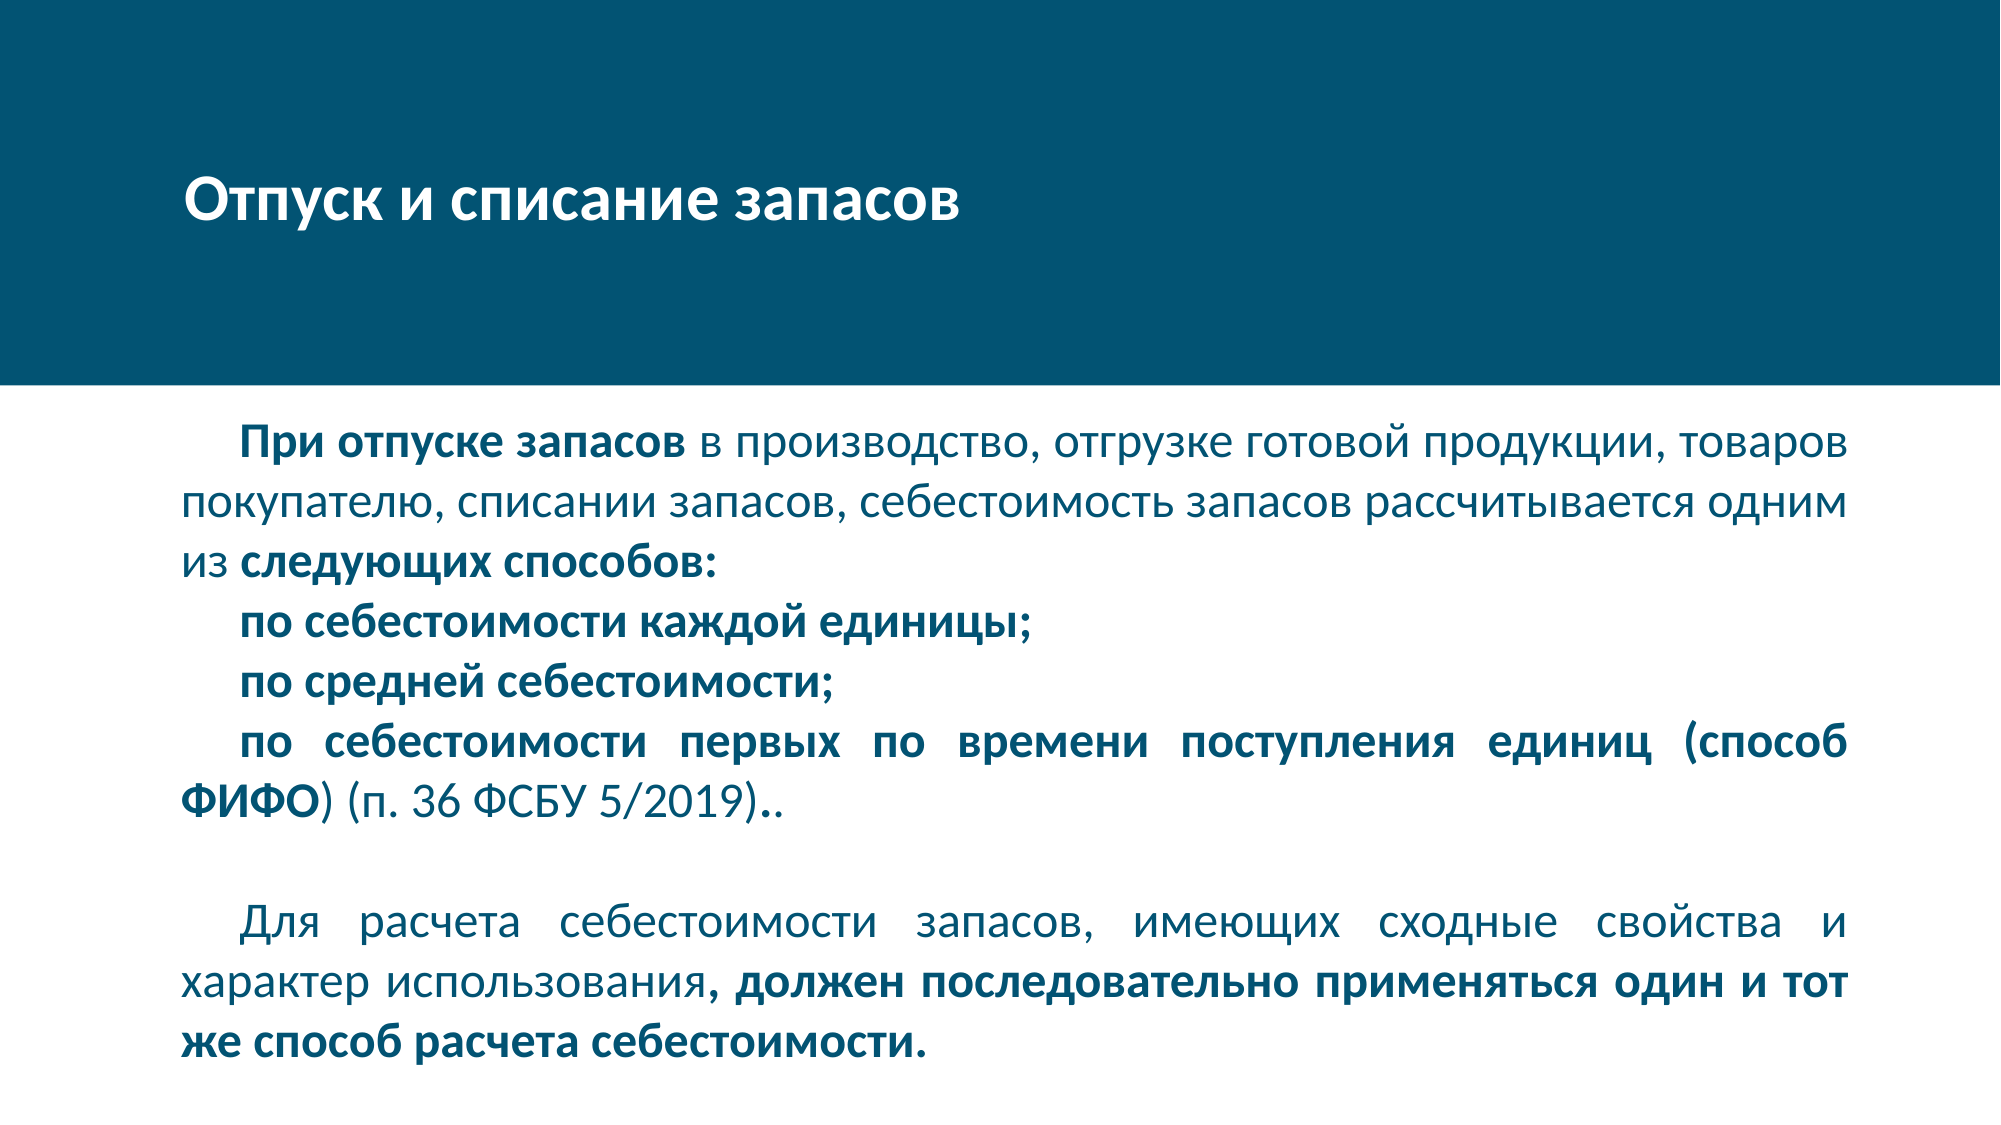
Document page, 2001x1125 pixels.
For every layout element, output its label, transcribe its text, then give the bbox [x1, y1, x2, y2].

text_box При отпуске запасов в производство, отгрузке готовой продукции, товаров покупателю, списании запасов, себестоимость запасов рассчитывается одним из следующих способов: по себестоимости каждой единицы; по средней себестоимости; по себестоимости первых по времени поступления единиц (способ ФИФО) (п. 36 ФСБУ 5/2019).. Для расчета себестоимости запасов, имеющих сходные свойства и характер использования, должен последовательно применяться один и тот же способ расчета себестоимости. [166, 400, 1864, 1075]
text_box Отпуск и списание запасов [169, 146, 978, 242]
